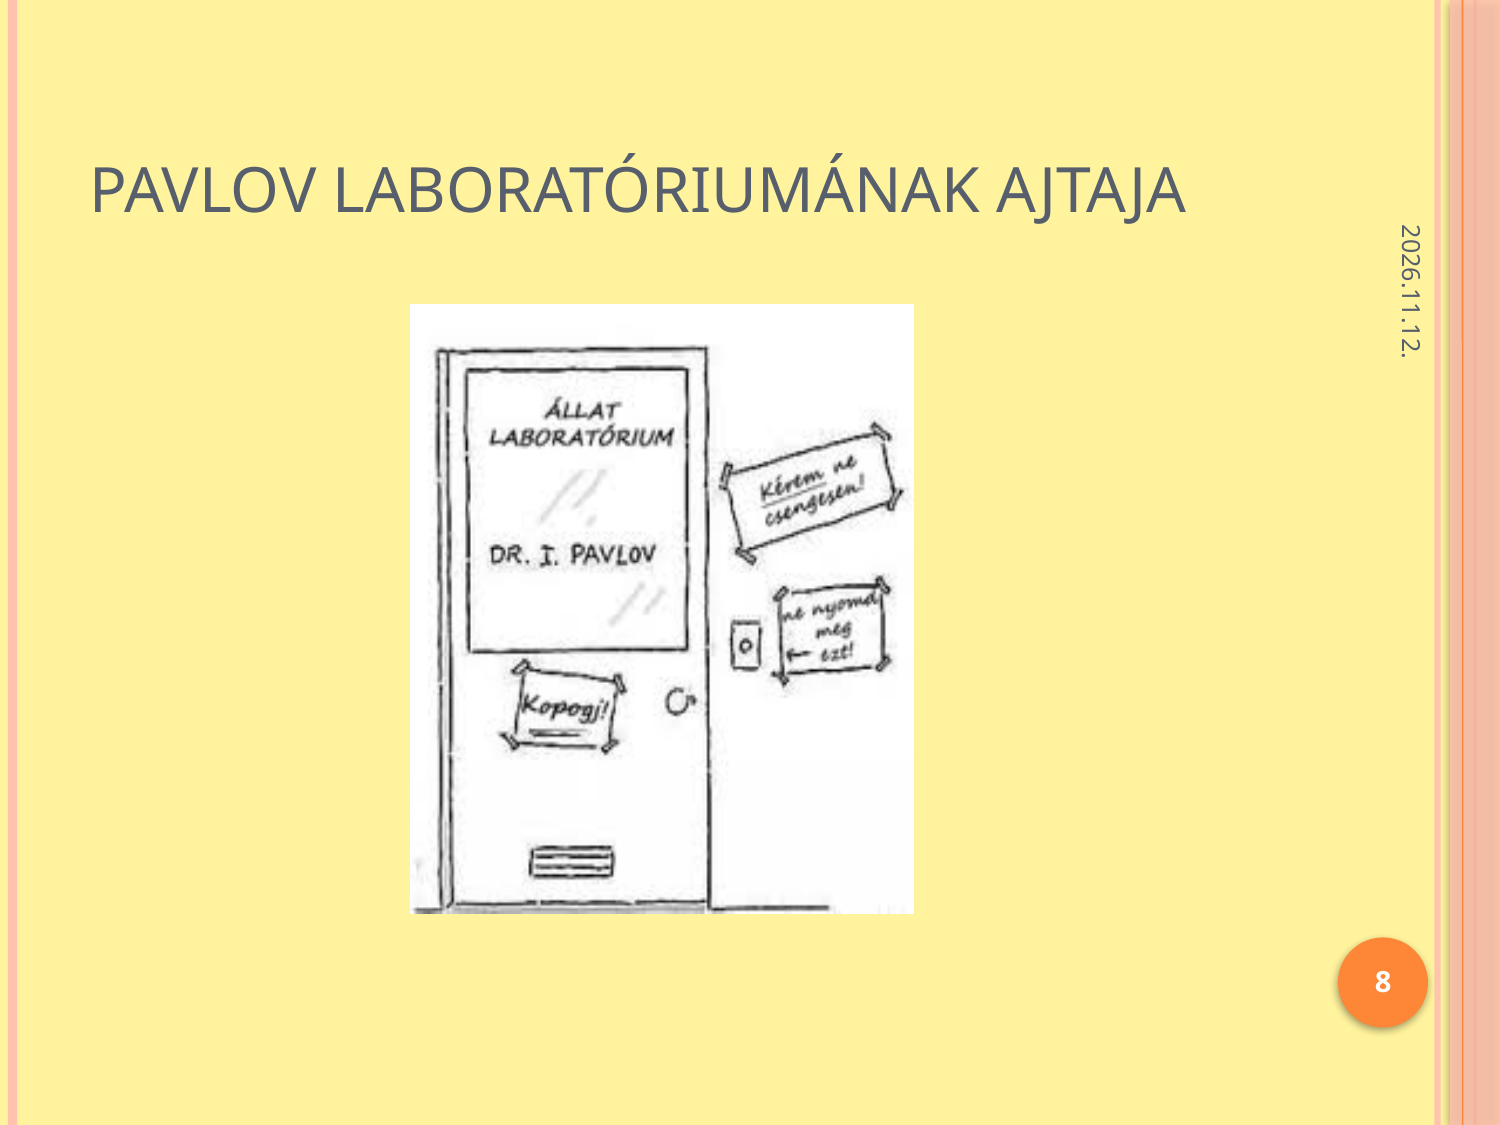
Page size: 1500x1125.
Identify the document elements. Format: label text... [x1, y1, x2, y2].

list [409, 304, 915, 915]
slide_number 8 [1333, 940, 1434, 1027]
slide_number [1378, 43, 1442, 374]
title Pavlov laboratóriumának ajtaja [75, 45, 1300, 233]
